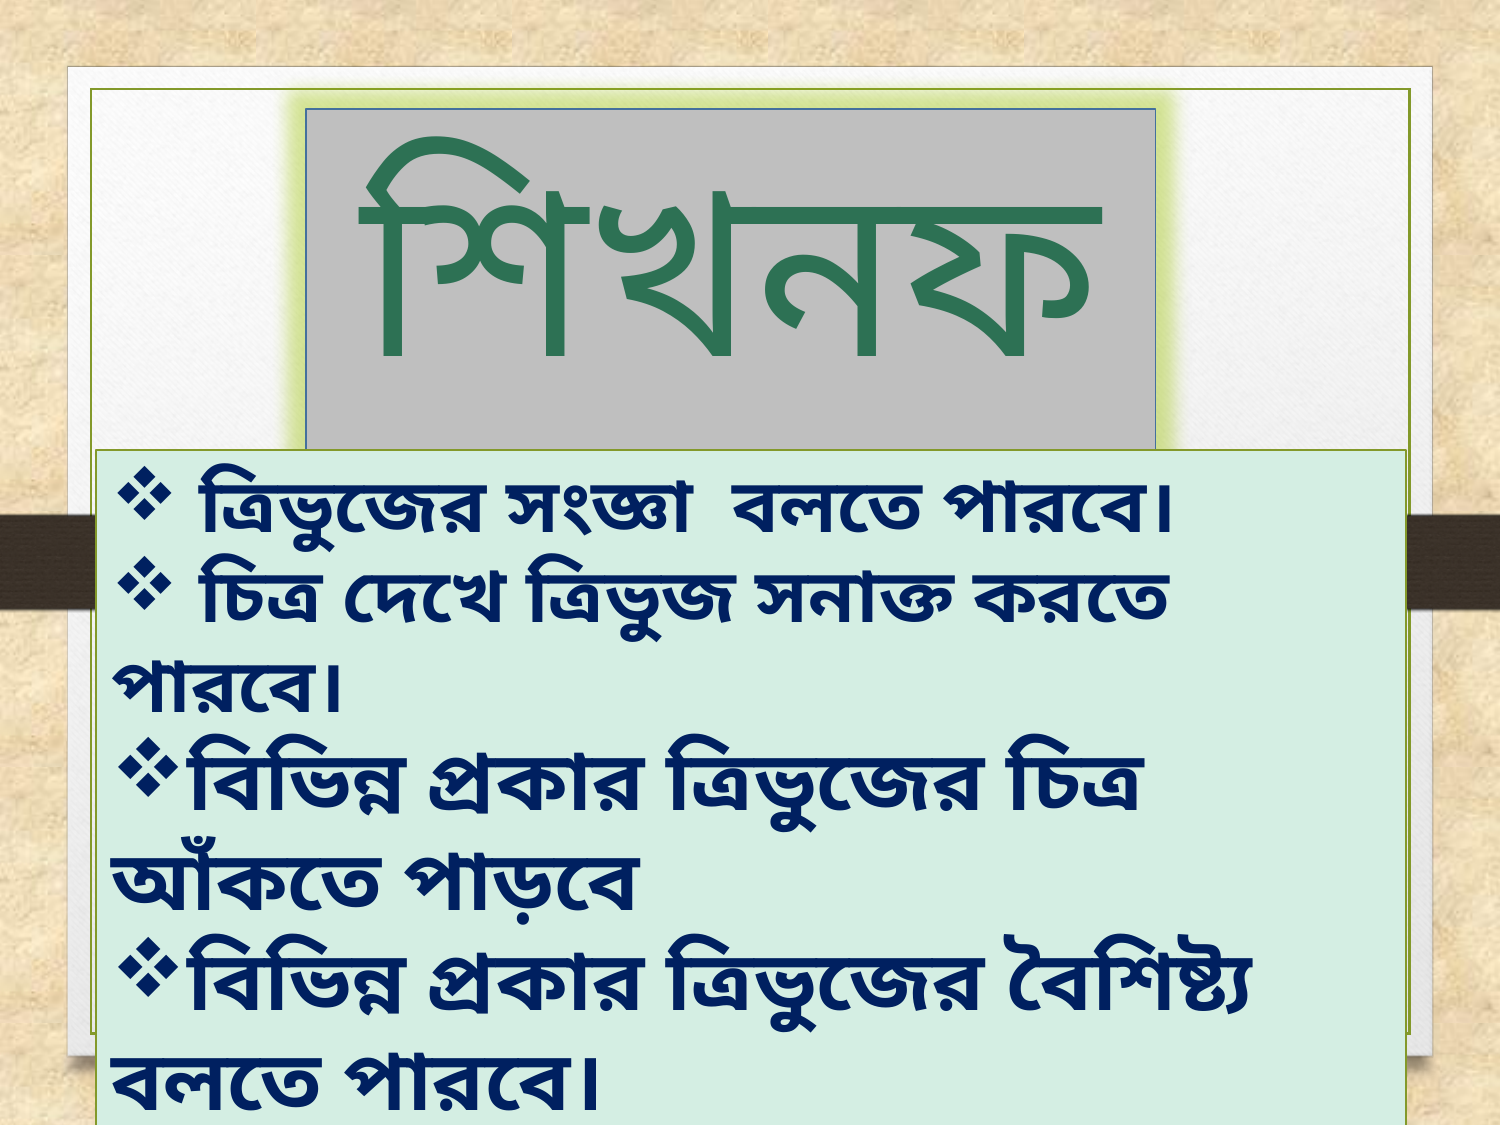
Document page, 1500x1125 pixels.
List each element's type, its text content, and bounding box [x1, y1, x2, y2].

picture [0, 0, 1500, 1125]
text_box ত্রিভুজের সংজ্ঞা বলতে পারবে। চিত্র দেখে ত্রিভুজ সনাক্ত করতে পারবে। বিভিন্ন প্রকার ত্রিভুজের চিত্র আঁকতে পাড়বে বিভিন্ন প্রকার ত্রিভুজের বৈশিষ্ট্য বলতে পারবে। [95, 449, 1407, 1125]
text_box শিখনফল [305, 108, 1156, 449]
